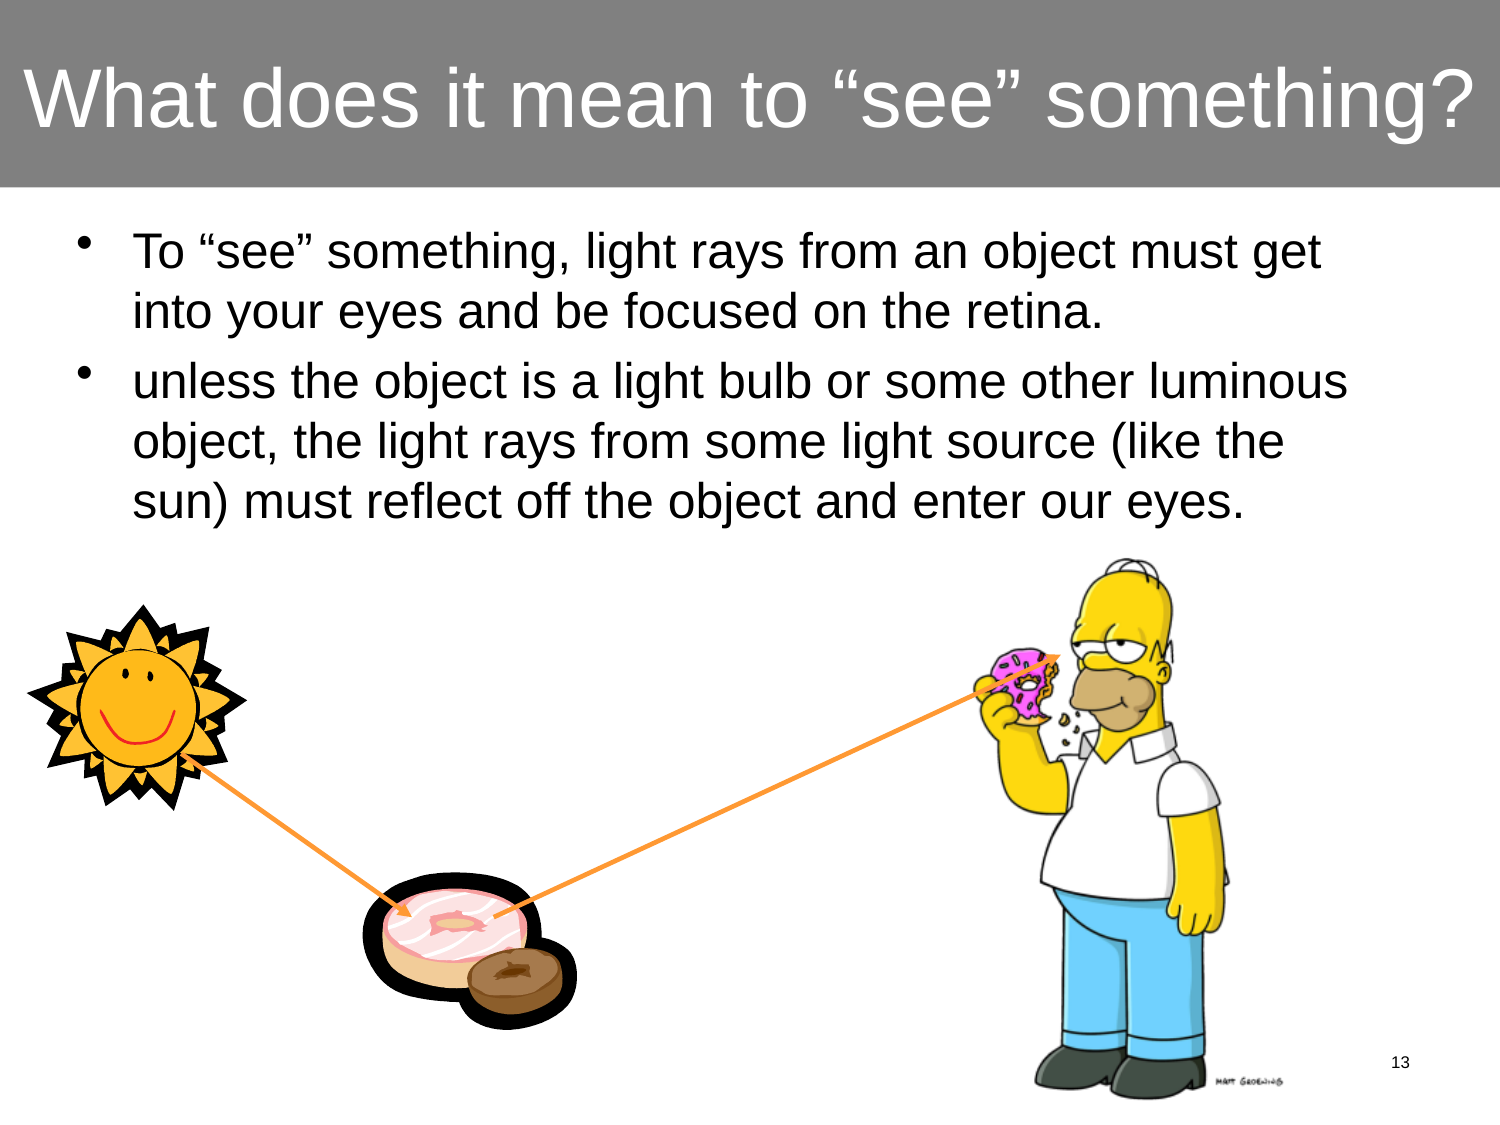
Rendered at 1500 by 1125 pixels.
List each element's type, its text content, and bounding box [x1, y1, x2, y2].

picture [26, 600, 252, 815]
list To “see” something, light rays from an object must get into your eyes and be focused on the retina. unless the object is a light bulb or some other luminous object, the light rays from some light source (like the sun) must reflect off the object and enter our eyes. [60, 210, 1394, 559]
title What does it mean to “see” something? [0, 0, 1500, 188]
picture [359, 869, 580, 1033]
picture [964, 551, 1304, 1105]
slide_number 13 [1308, 1024, 1425, 1103]
